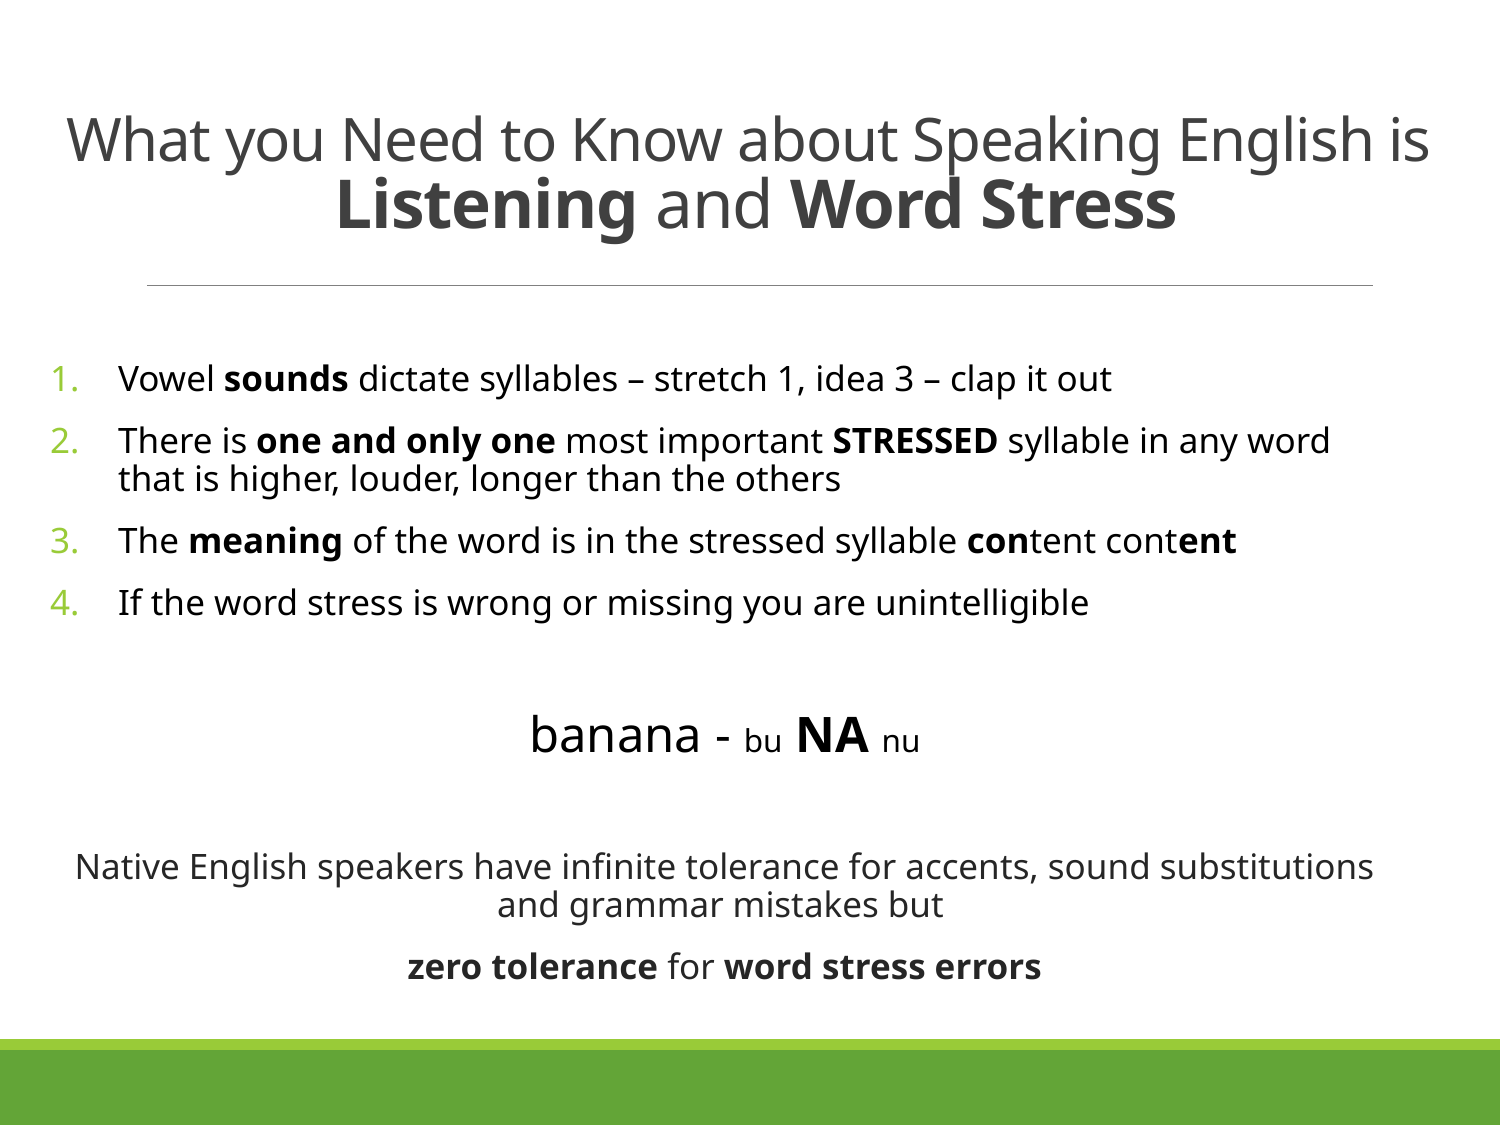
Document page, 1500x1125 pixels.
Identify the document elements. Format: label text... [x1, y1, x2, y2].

list Vowel sounds dictate syllables – stretch 1, idea 3 – clap it out There is one and only one most important STRESSED syllable in any word that is higher, louder, longer than the others The meaning of the word is in the stressed syllable content content If the word stress is wrong or missing you are unintelligible banana - bu NA nu Native English speakers have infinite tolerance for accents, sound substitutions and grammar mistakes but zero tolerance for word stress errors [50, 287, 1400, 1000]
title What you Need to Know about Speaking English is Listening and Word Stress [37, 47, 1475, 250]
